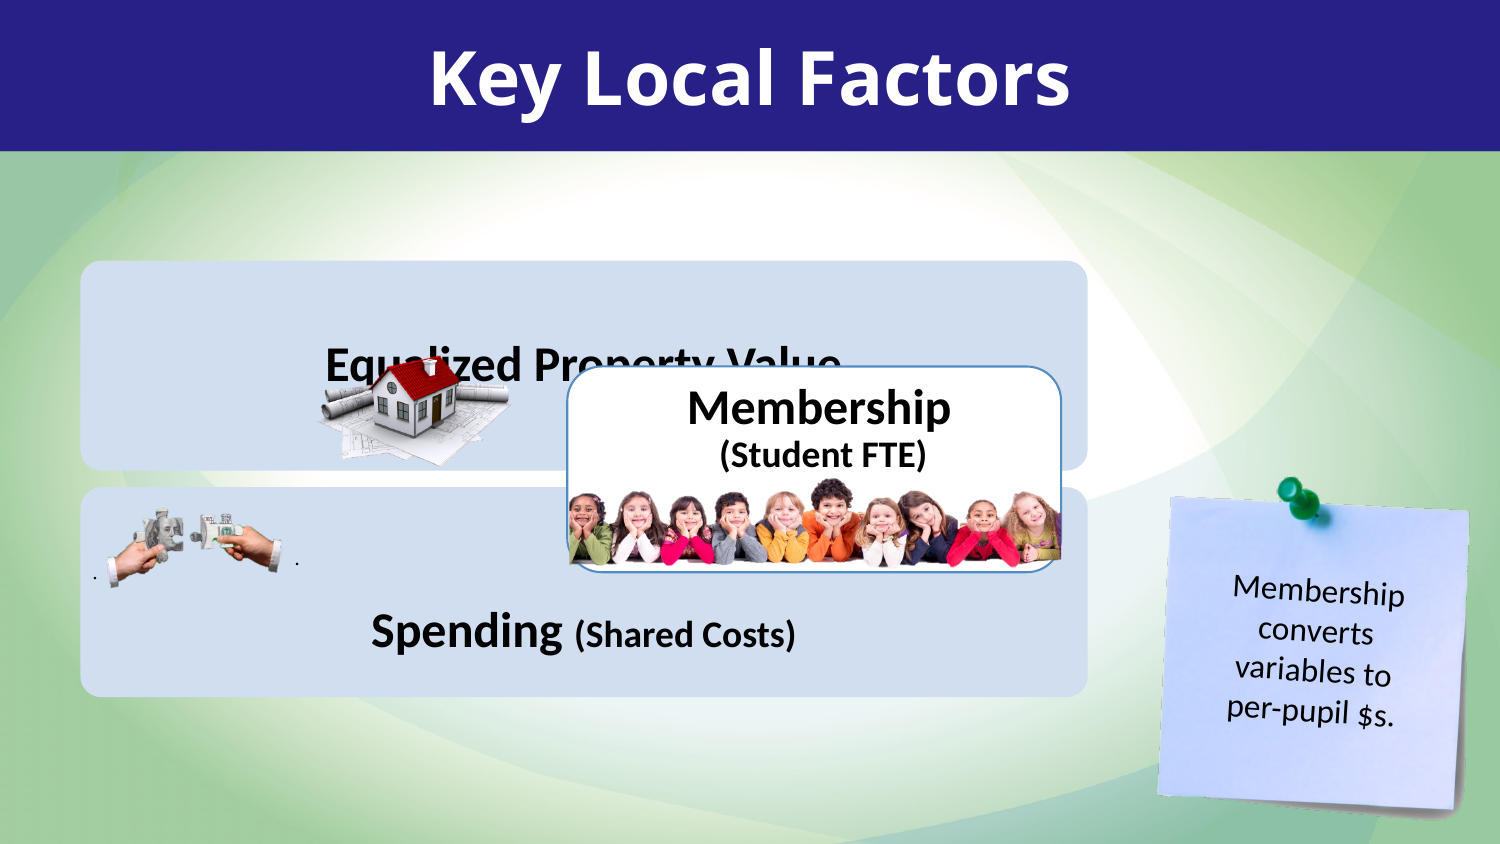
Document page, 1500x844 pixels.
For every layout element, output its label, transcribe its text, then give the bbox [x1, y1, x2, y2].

picture [314, 343, 513, 476]
list Key Local Factors [0, 0, 1500, 152]
picture [569, 466, 1047, 586]
picture [81, 475, 304, 611]
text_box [1047, 428, 1500, 844]
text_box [86, 185, 1082, 773]
table_cell [0, 152, 1500, 844]
